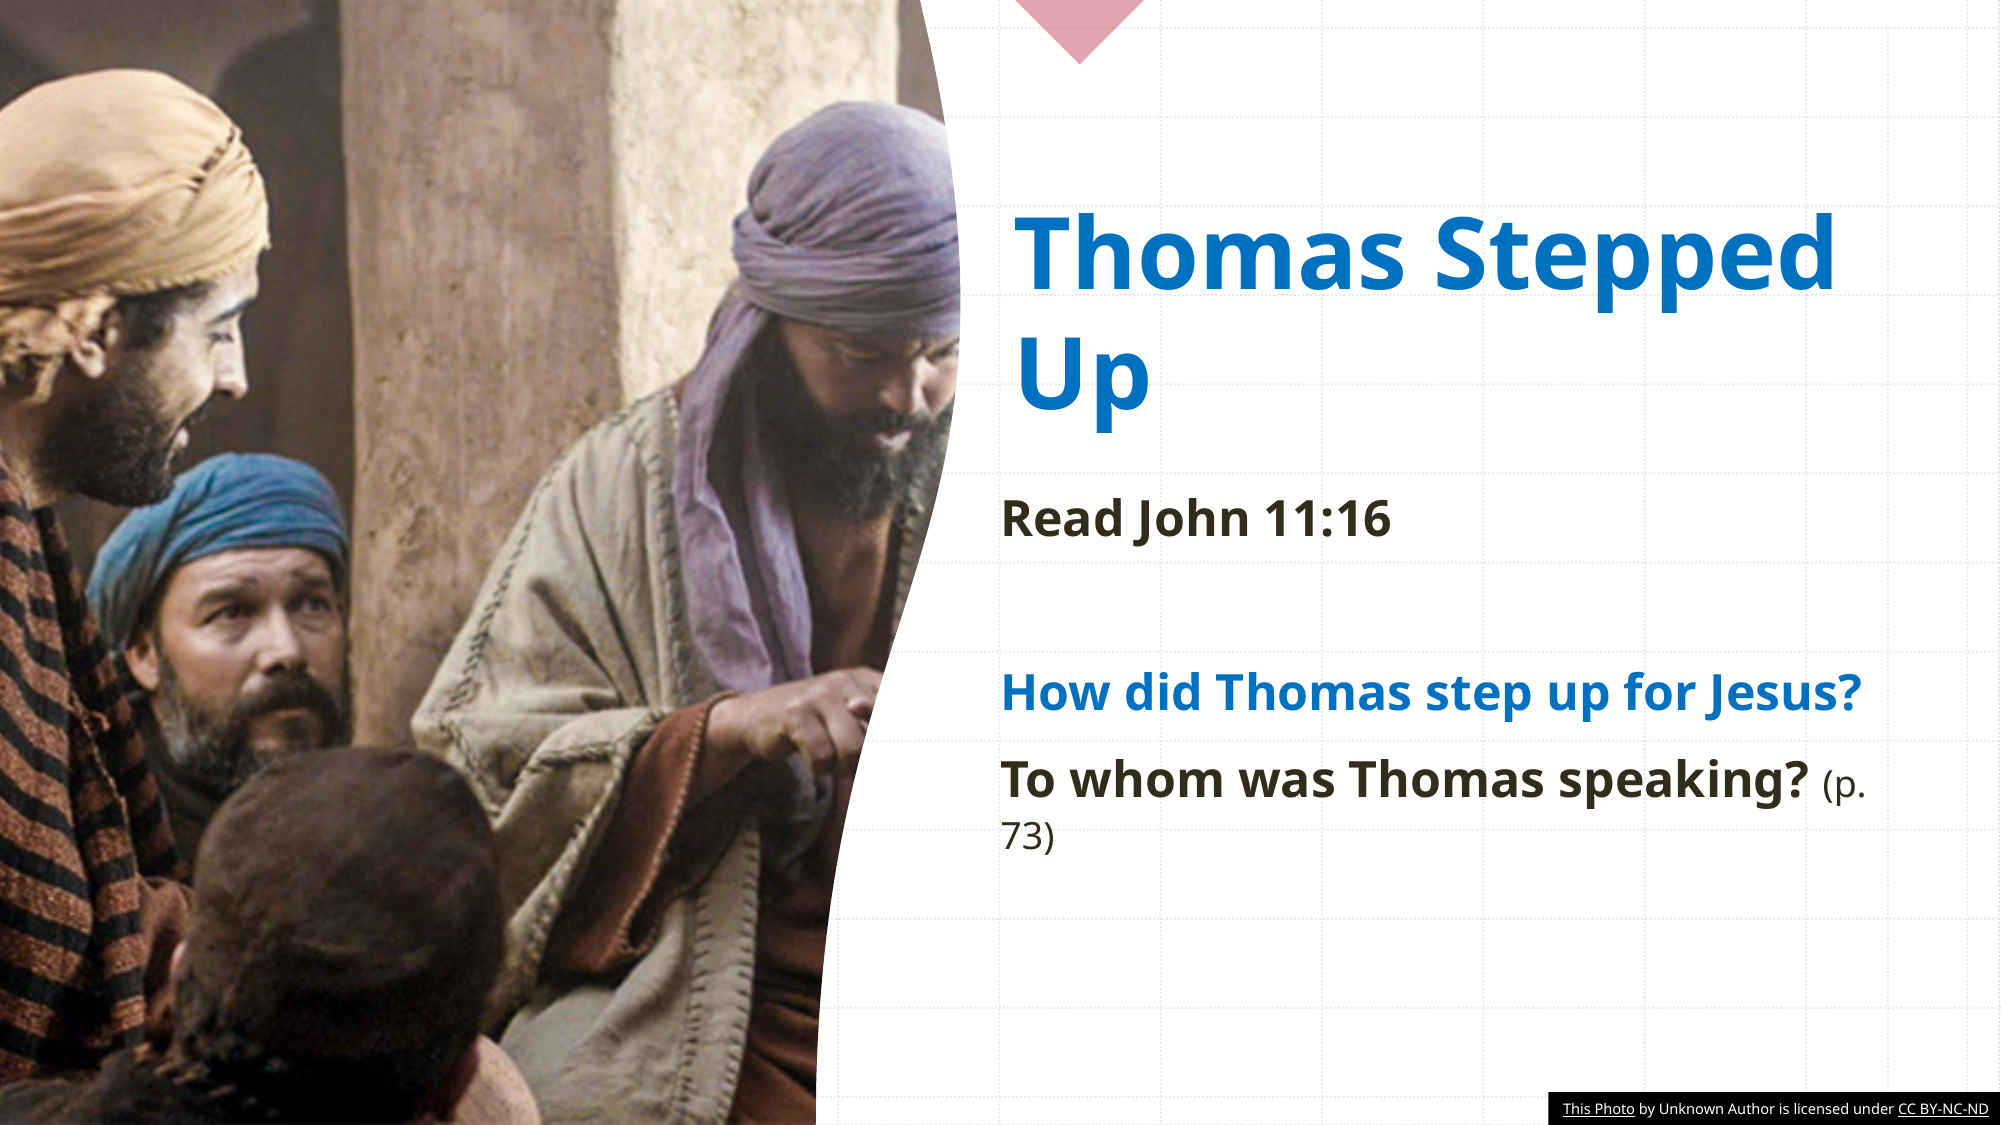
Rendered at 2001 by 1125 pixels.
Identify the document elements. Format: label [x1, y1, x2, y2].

picture [0, 0, 961, 1125]
text_box [961, 0, 2000, 1125]
